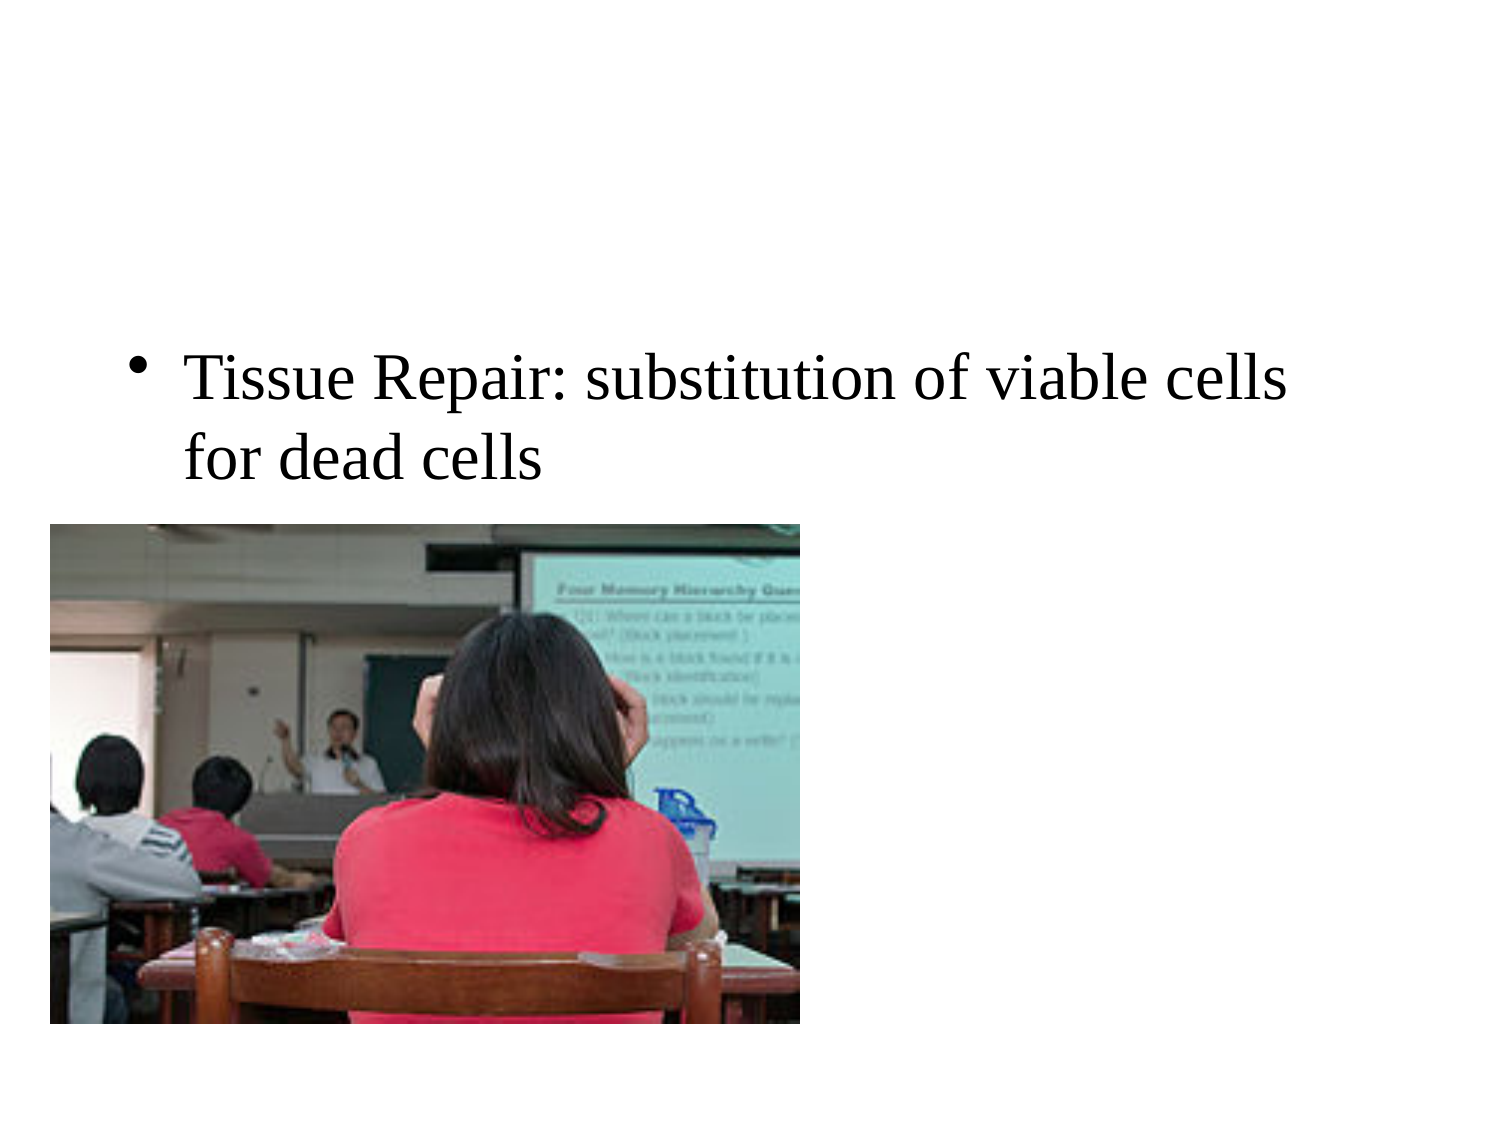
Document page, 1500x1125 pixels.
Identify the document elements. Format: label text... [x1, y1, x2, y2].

list Tissue Repair: substitution of viable cells for dead cells [112, 324, 1388, 1001]
picture [49, 524, 801, 1025]
